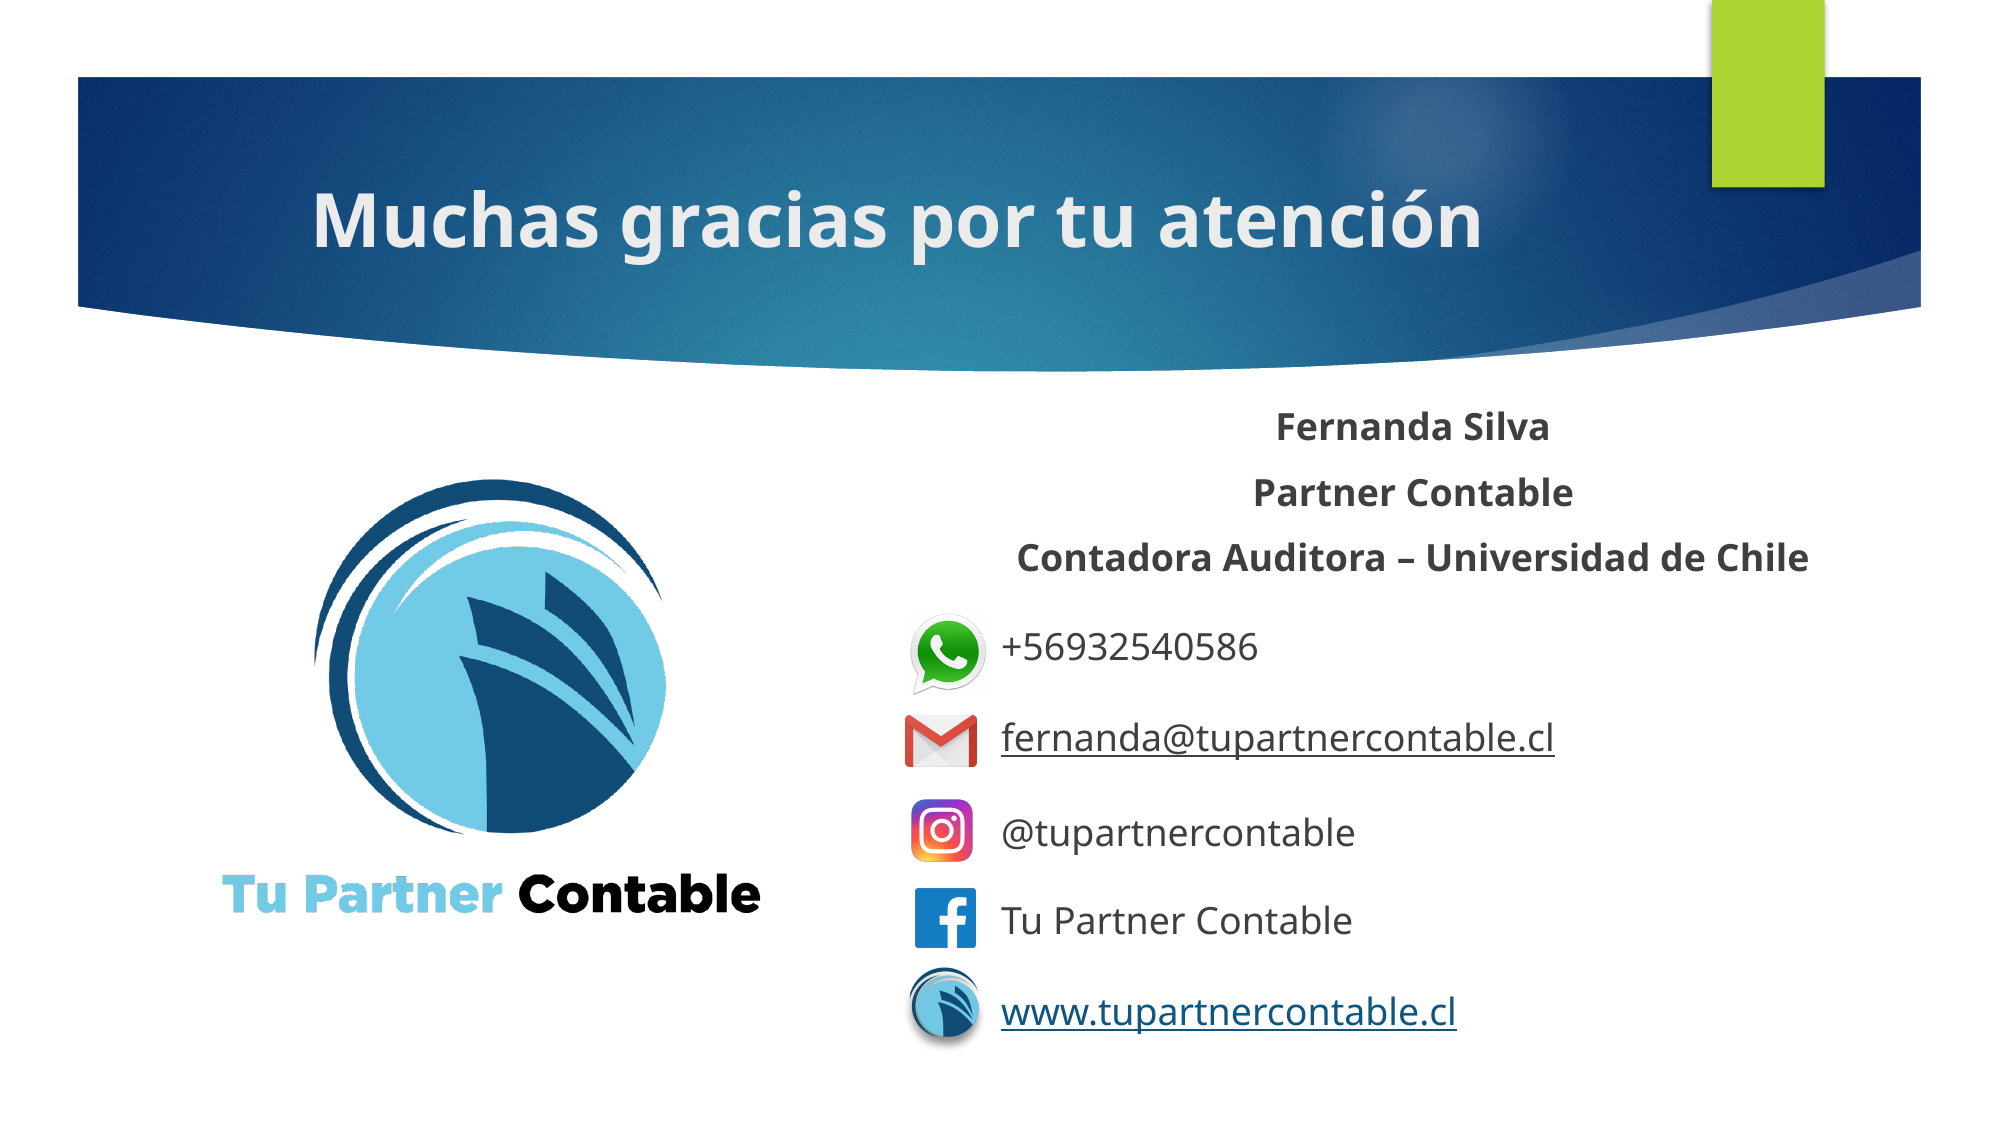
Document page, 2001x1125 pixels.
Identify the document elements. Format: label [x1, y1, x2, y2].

text_box [0, 0, 2000, 1125]
picture [55, 133, 988, 1125]
